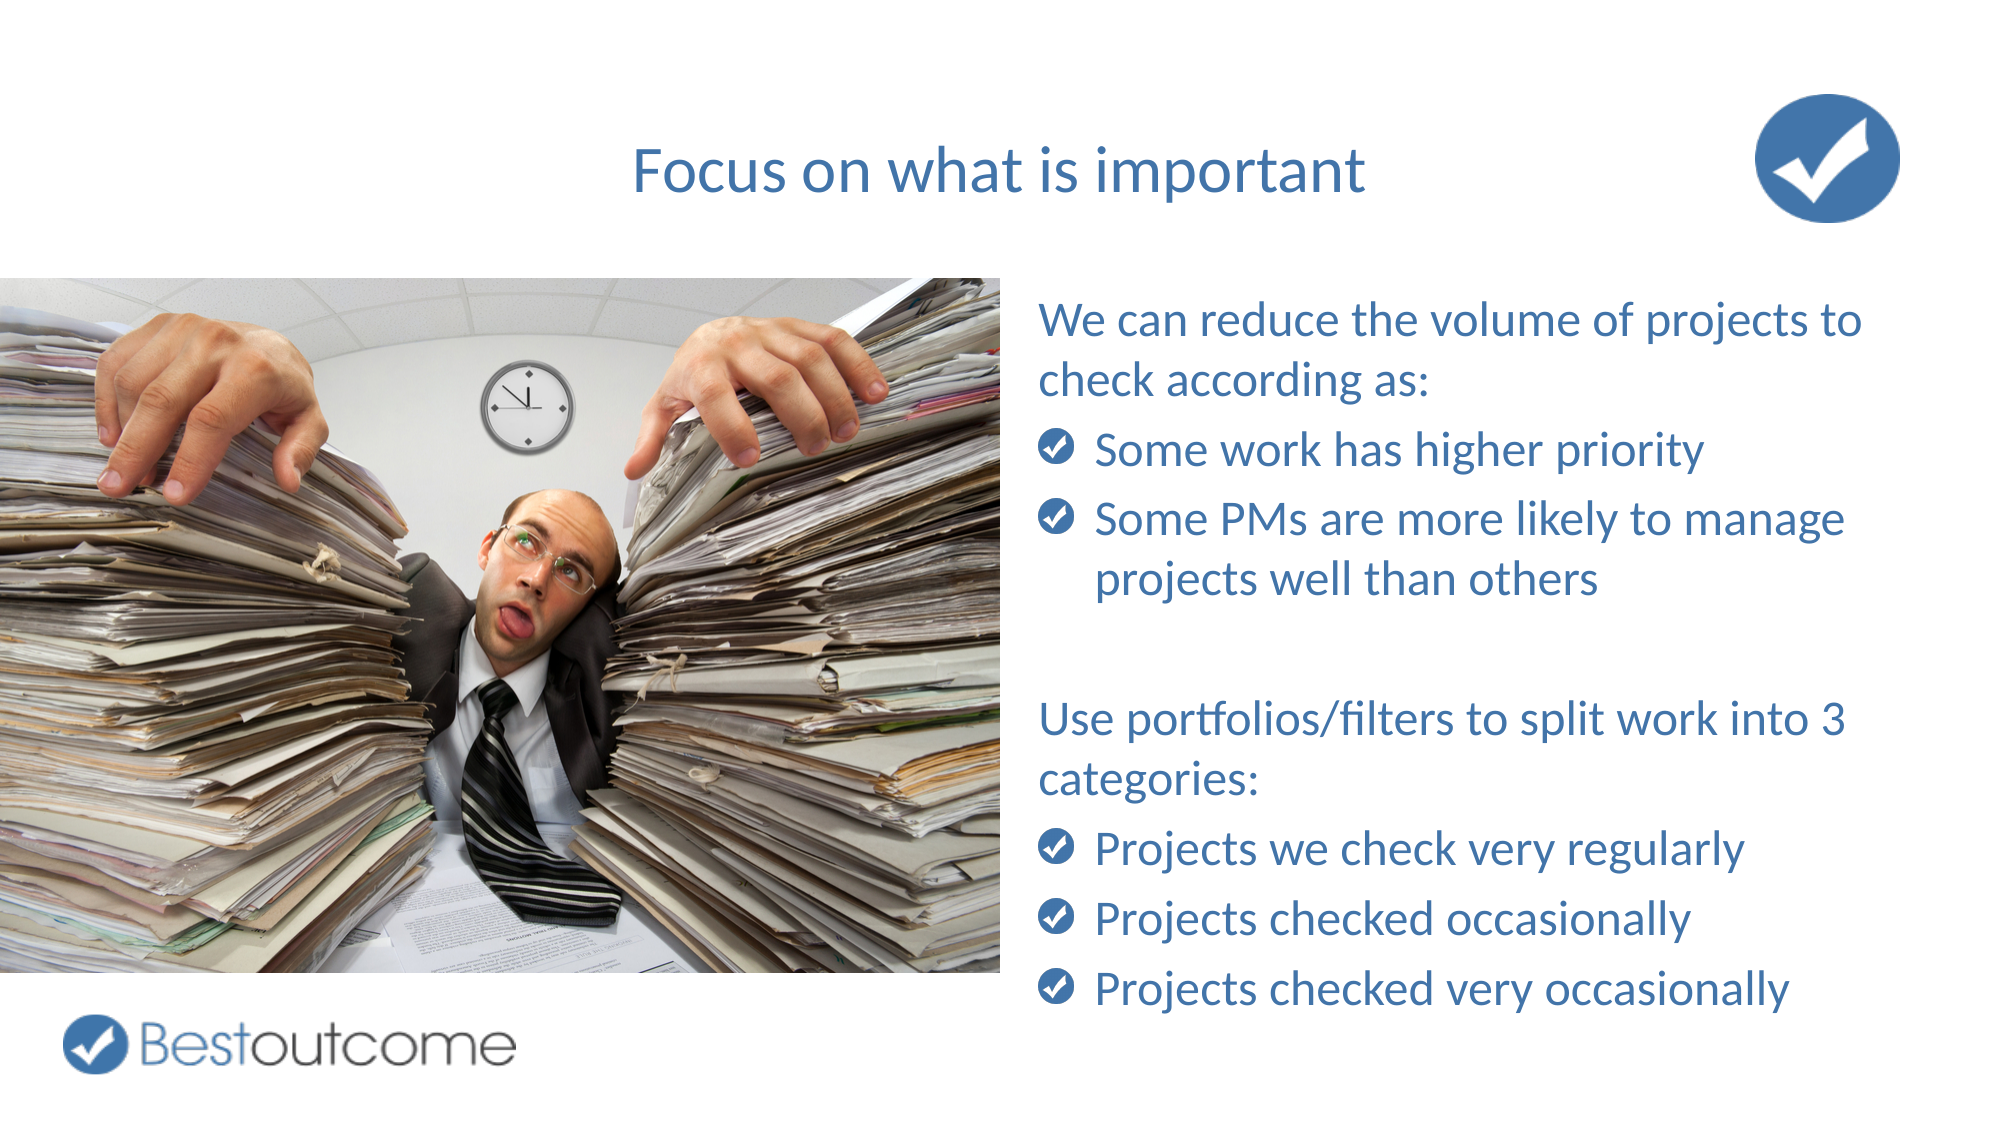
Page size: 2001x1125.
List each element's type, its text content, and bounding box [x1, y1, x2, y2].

picture [1038, 968, 1074, 1004]
picture [1038, 498, 1074, 534]
picture [1038, 428, 1074, 464]
title Focus on what is important [99, 109, 1900, 238]
picture [1038, 828, 1074, 864]
picture [1038, 898, 1074, 934]
list We can reduce the volume of projects to check according as: Some work has higher priority Some PMs are more likely to manage projects well than others Use portfolios/filters to split work into 3 categories: Projects we check very regularly Projects checked occasionally Projects checked very occasionally [1023, 278, 1900, 932]
picture [0, 278, 1001, 973]
picture [63, 1013, 516, 1078]
picture [1755, 94, 1900, 109]
